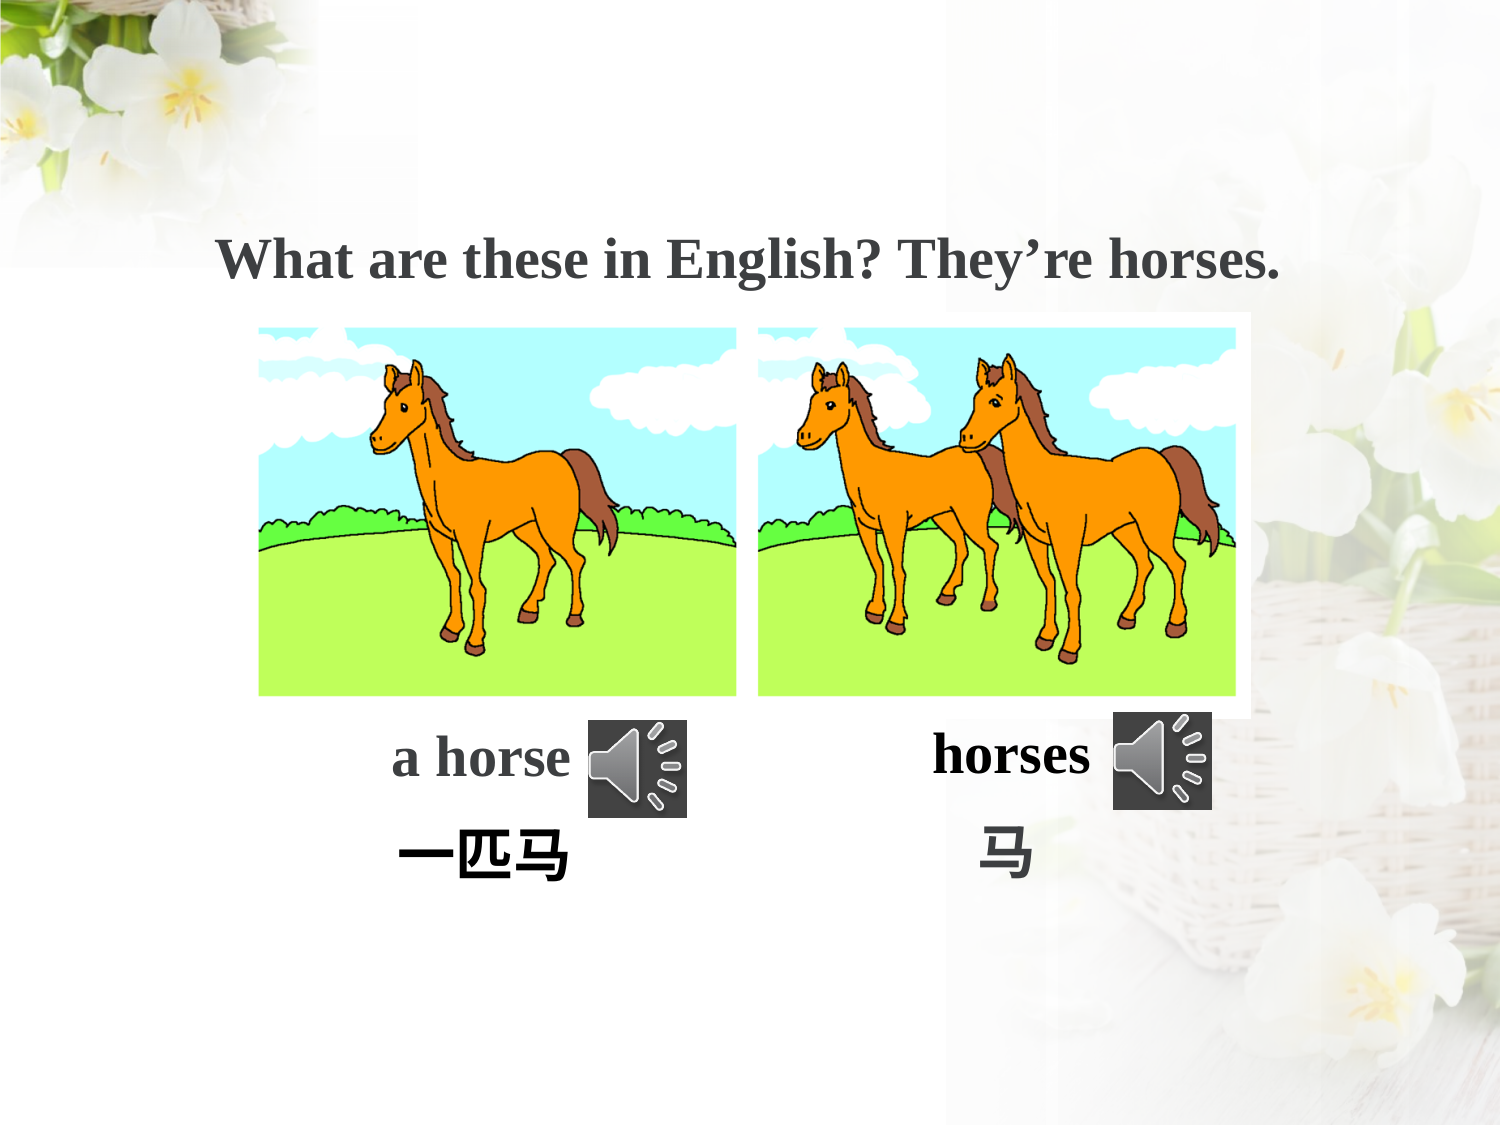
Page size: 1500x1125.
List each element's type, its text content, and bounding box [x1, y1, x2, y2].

text_box 一匹马 [382, 811, 587, 896]
text_box horses [902, 729, 1106, 793]
text_box a horse [362, 729, 582, 796]
picture [0, 0, 1500, 1125]
text_box What are these in English? They’re horses. [200, 212, 1339, 298]
text_box 马 [962, 808, 1063, 893]
